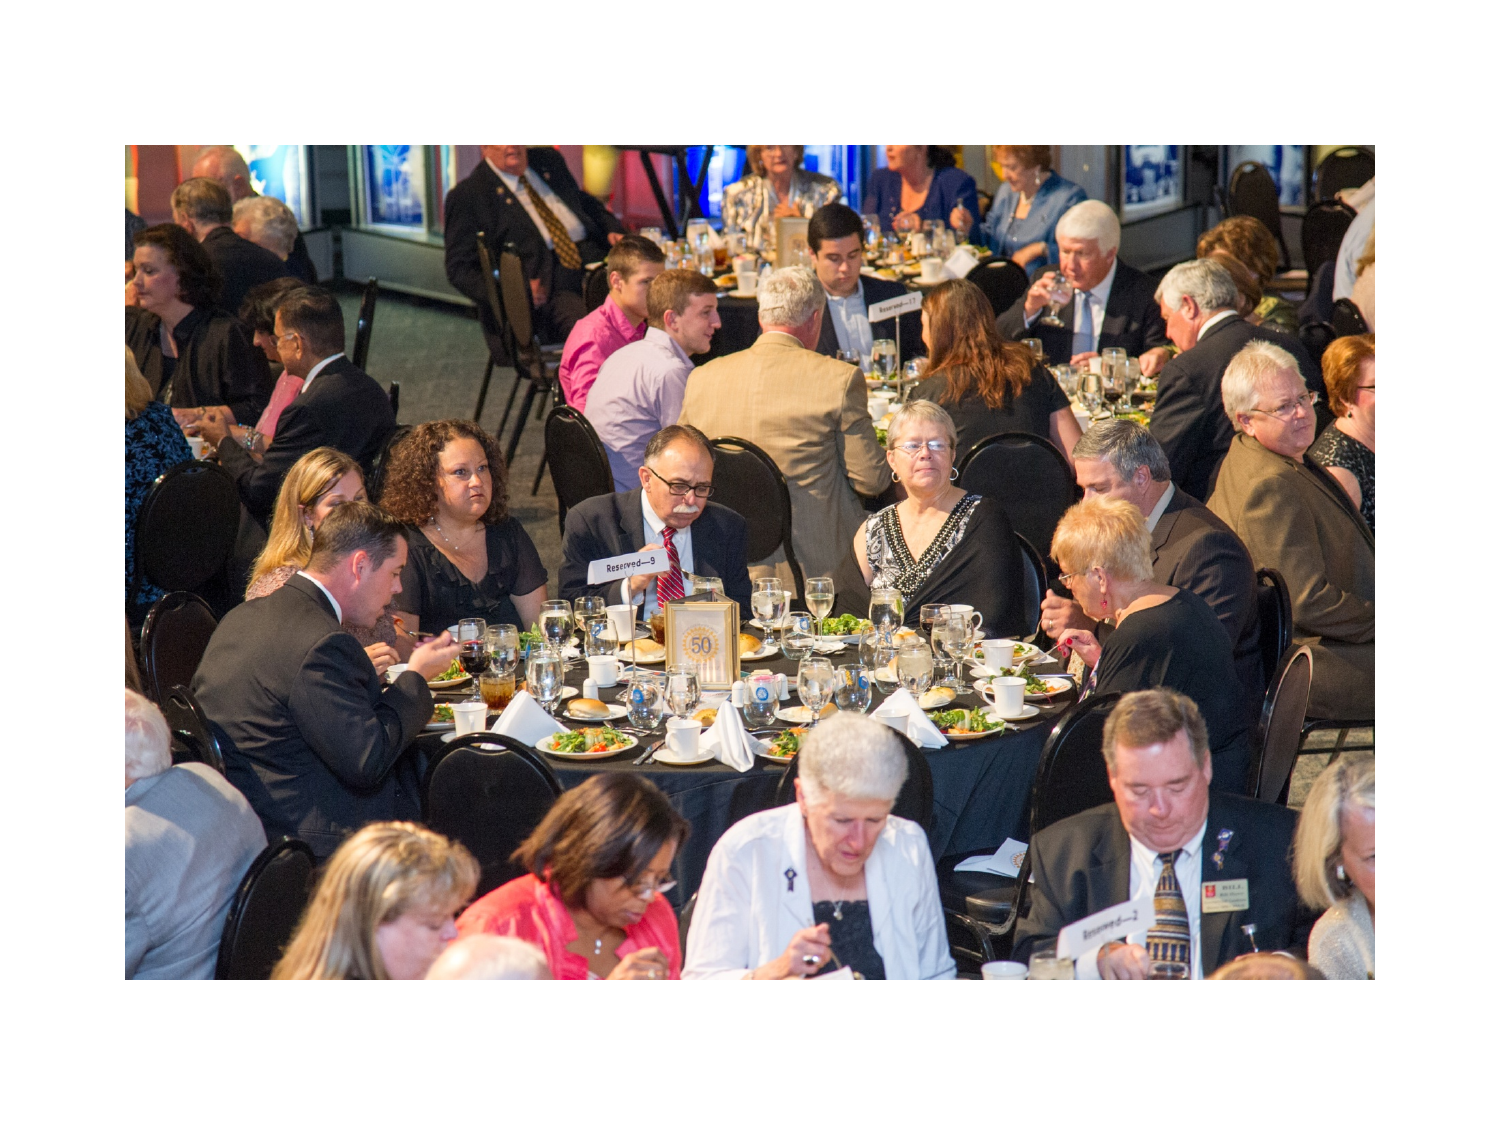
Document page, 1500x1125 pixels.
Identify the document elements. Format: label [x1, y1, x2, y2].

picture [124, 145, 1376, 980]
